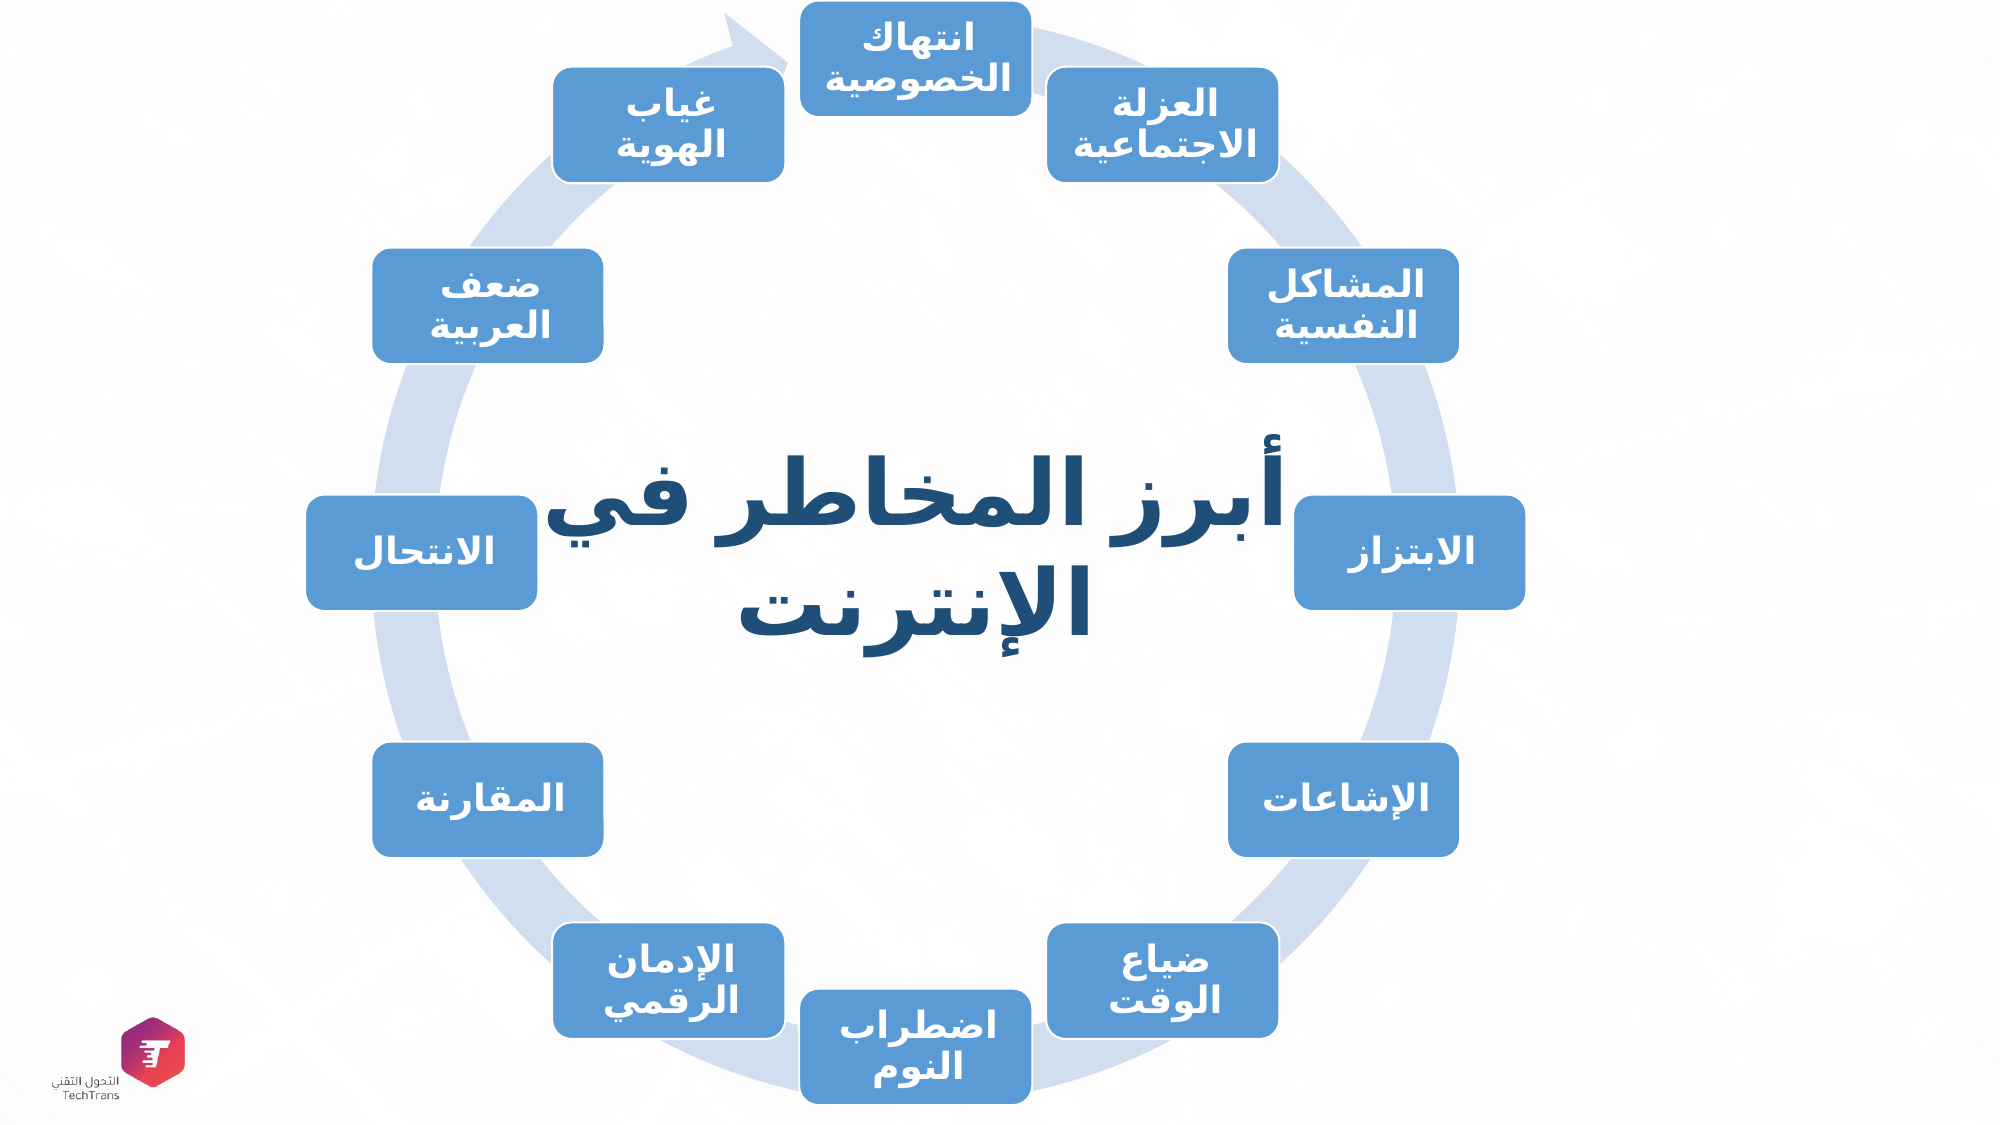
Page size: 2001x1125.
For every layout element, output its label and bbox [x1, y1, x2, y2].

picture [50, 1016, 186, 1100]
text_box [162, 0, 1670, 1106]
